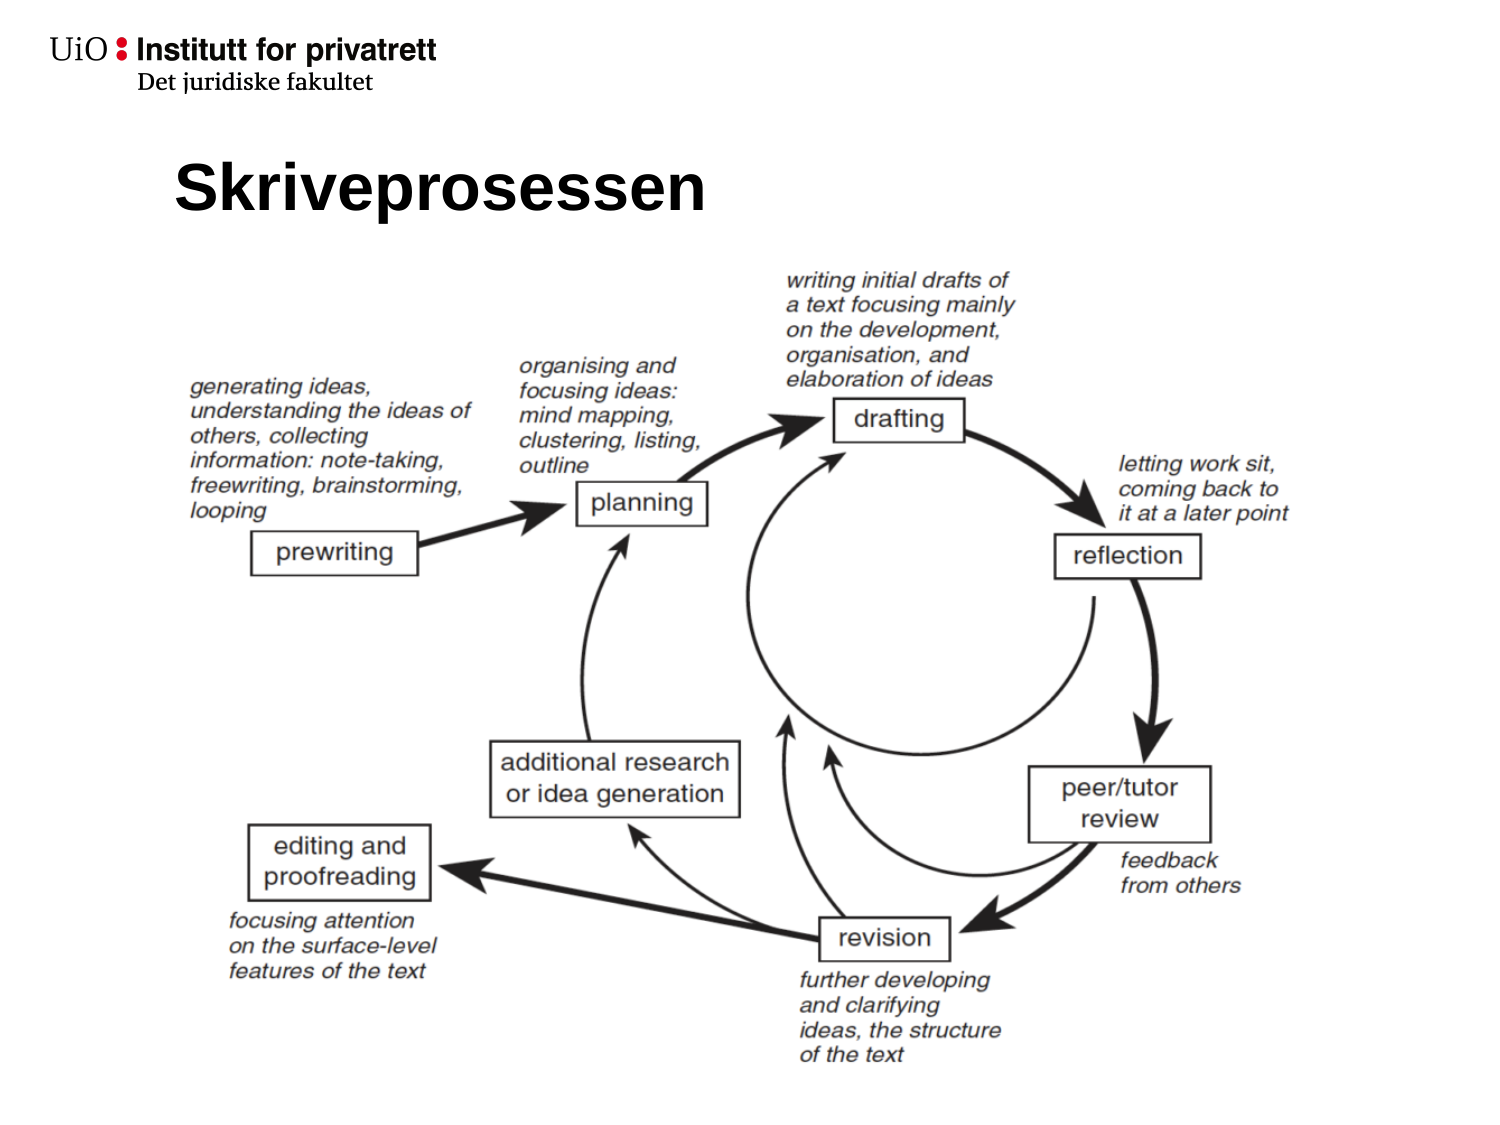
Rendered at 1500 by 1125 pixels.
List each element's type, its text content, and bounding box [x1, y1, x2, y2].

title Skriveprosessen [159, 89, 1423, 278]
picture [163, 231, 1310, 1081]
picture [50, 37, 436, 94]
